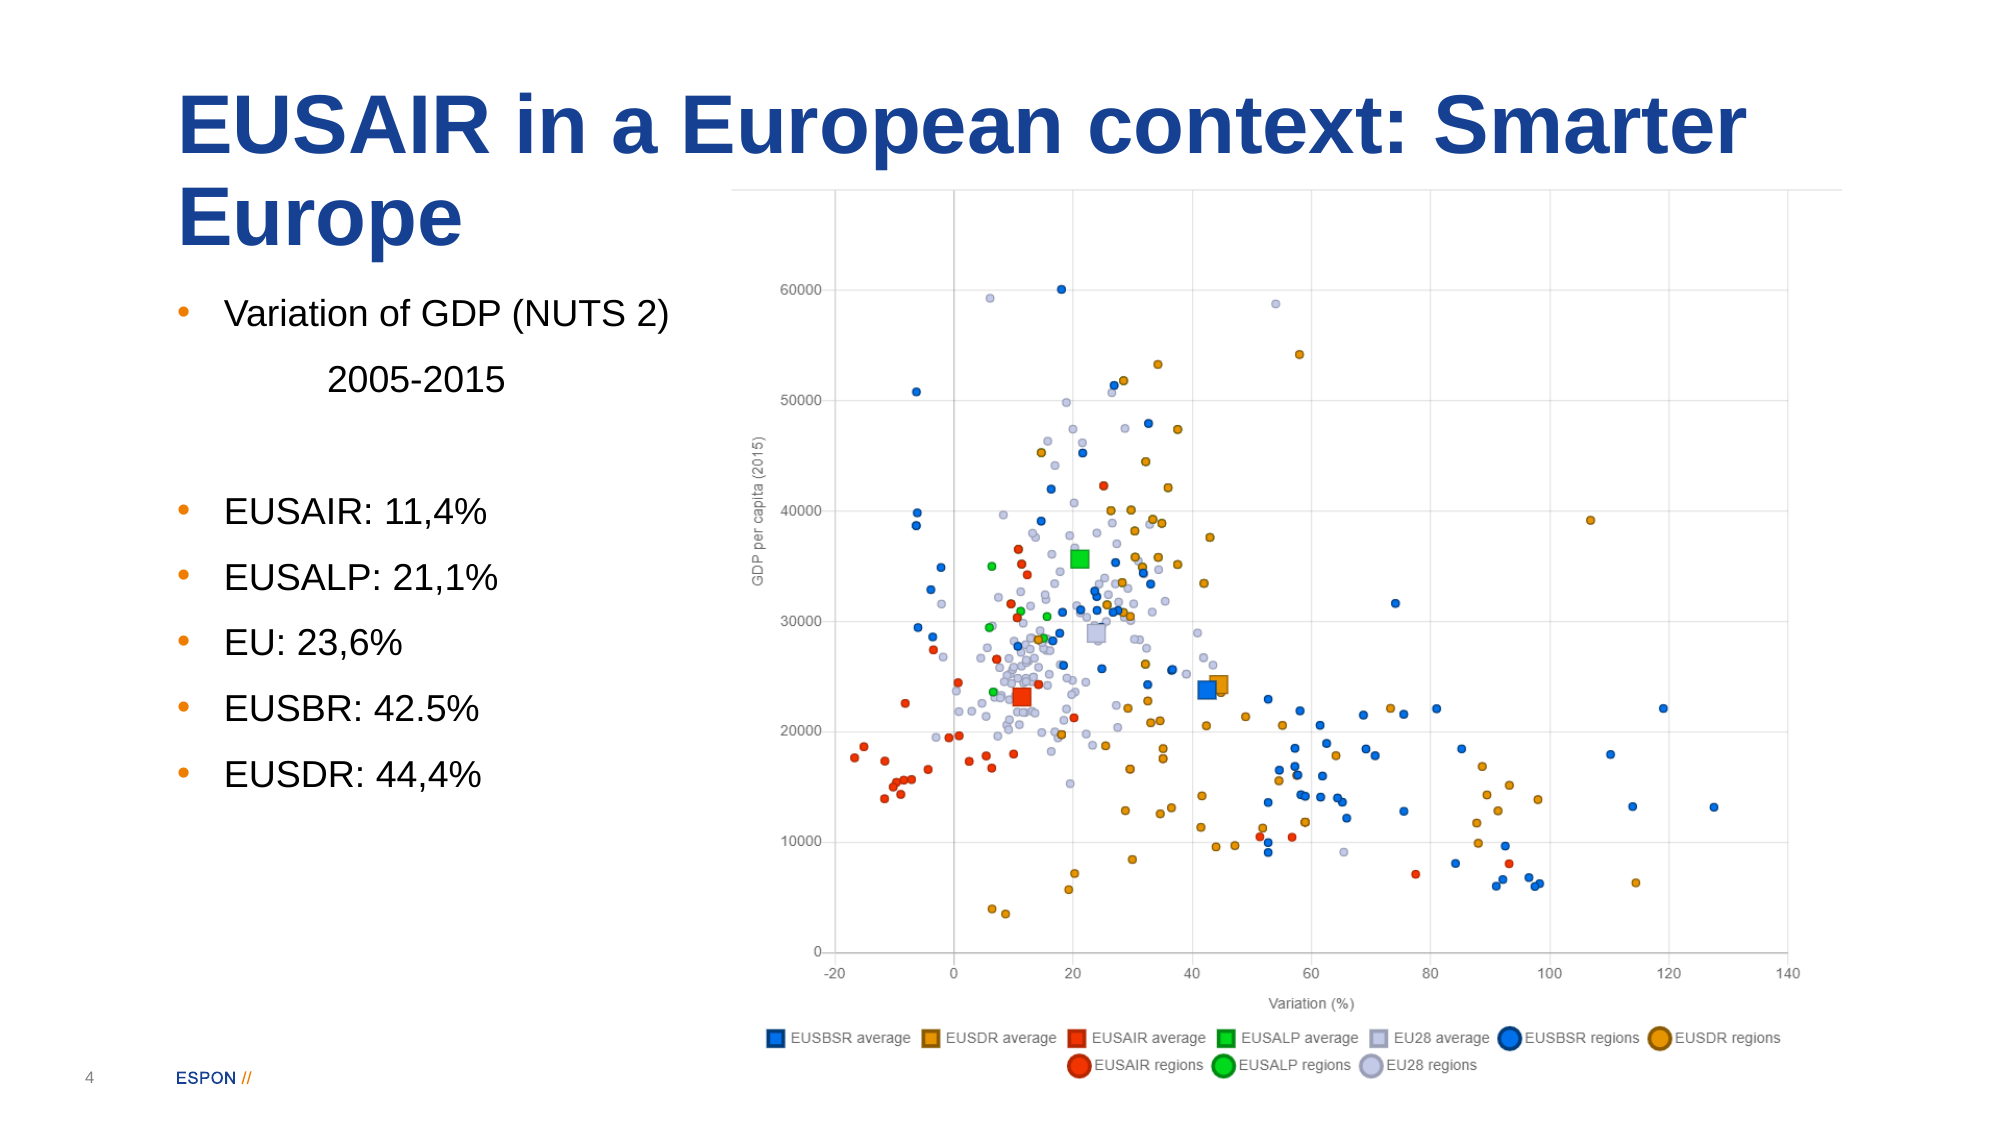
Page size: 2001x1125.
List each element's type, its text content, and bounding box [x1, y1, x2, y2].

list Variation of GDP (NUTS 2) 2005-2015 EUSAIR: 11,4% EUSALP: 21,1% EU: 23,6% EUSBR: 42.5% EUSDR: 44,4% [177, 289, 731, 969]
picture [731, 177, 1843, 1093]
slide_number 4 [17, 1062, 95, 1093]
title EUSAIR in a European context: Smarter Europe [177, 67, 1772, 275]
